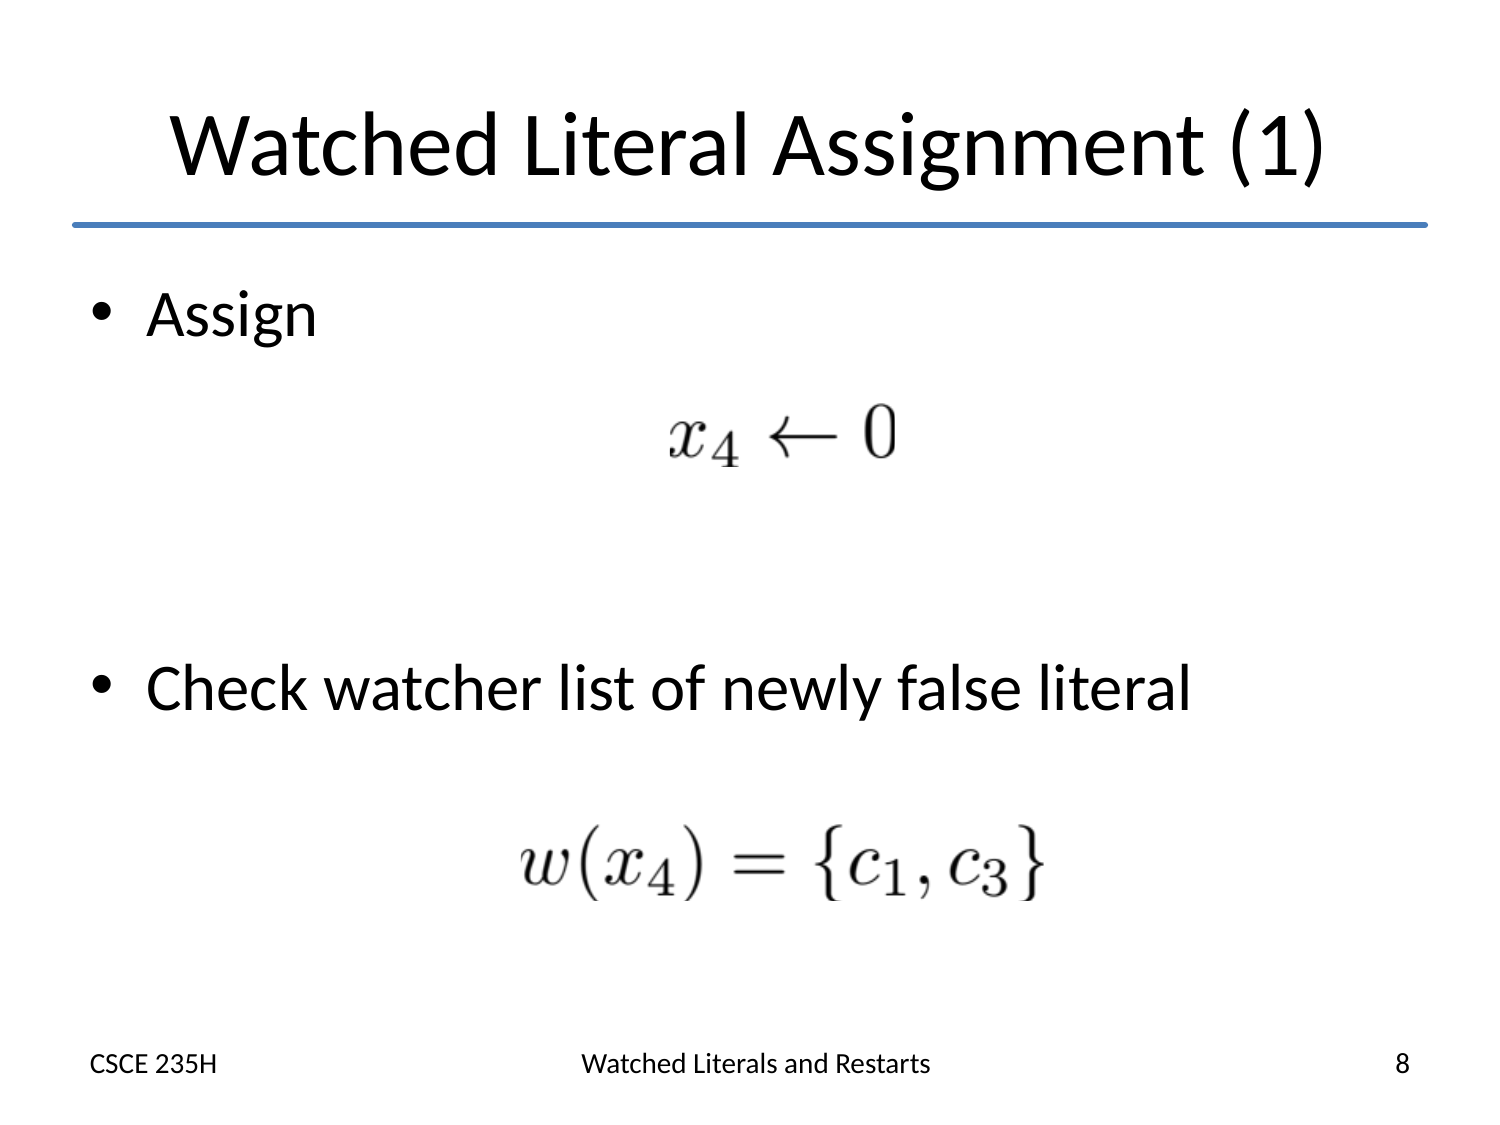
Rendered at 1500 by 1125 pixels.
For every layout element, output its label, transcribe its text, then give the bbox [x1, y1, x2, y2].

title Watched Literal Assignment (1) [75, 45, 1425, 233]
picture [669, 401, 895, 467]
picture [520, 823, 1044, 901]
list Assign Check watcher list of newly false literal [75, 262, 1425, 1005]
